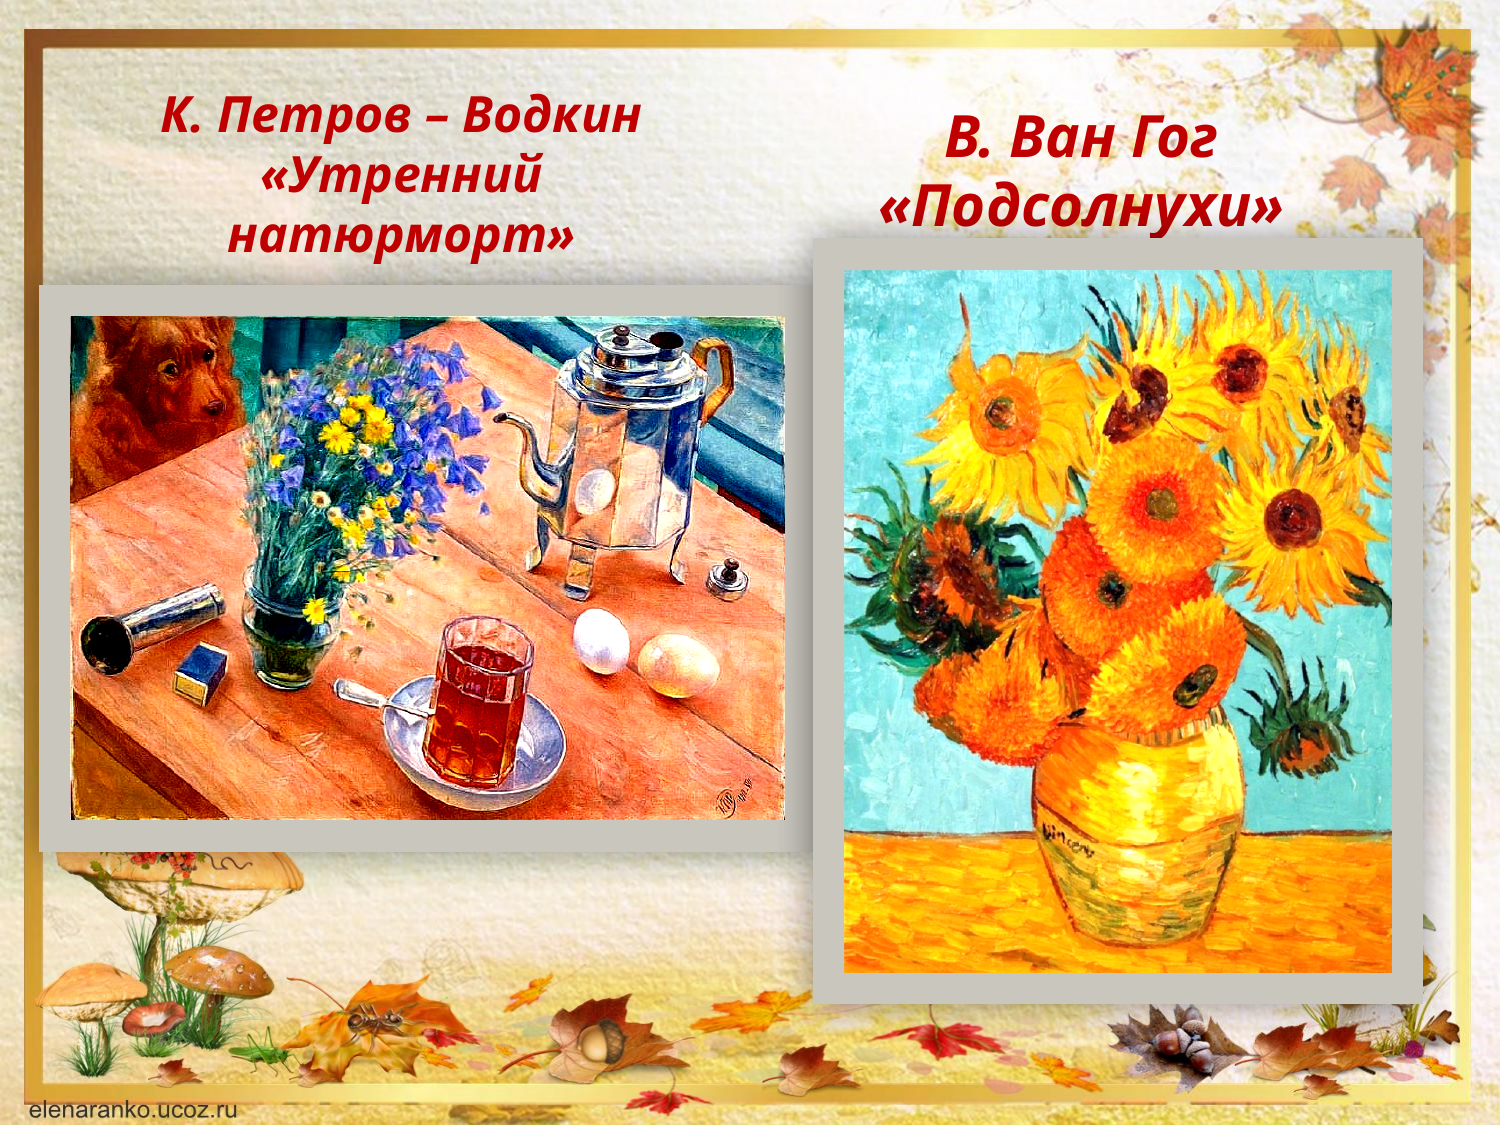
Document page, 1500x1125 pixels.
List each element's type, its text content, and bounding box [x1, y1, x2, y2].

list В. Ван Гог «Подсолнухи» [738, 58, 1425, 247]
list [843, 269, 1392, 973]
list К. Петров – Водкин «Утренний натюрморт» [70, 58, 734, 258]
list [70, 316, 786, 821]
picture [0, 0, 1500, 1125]
